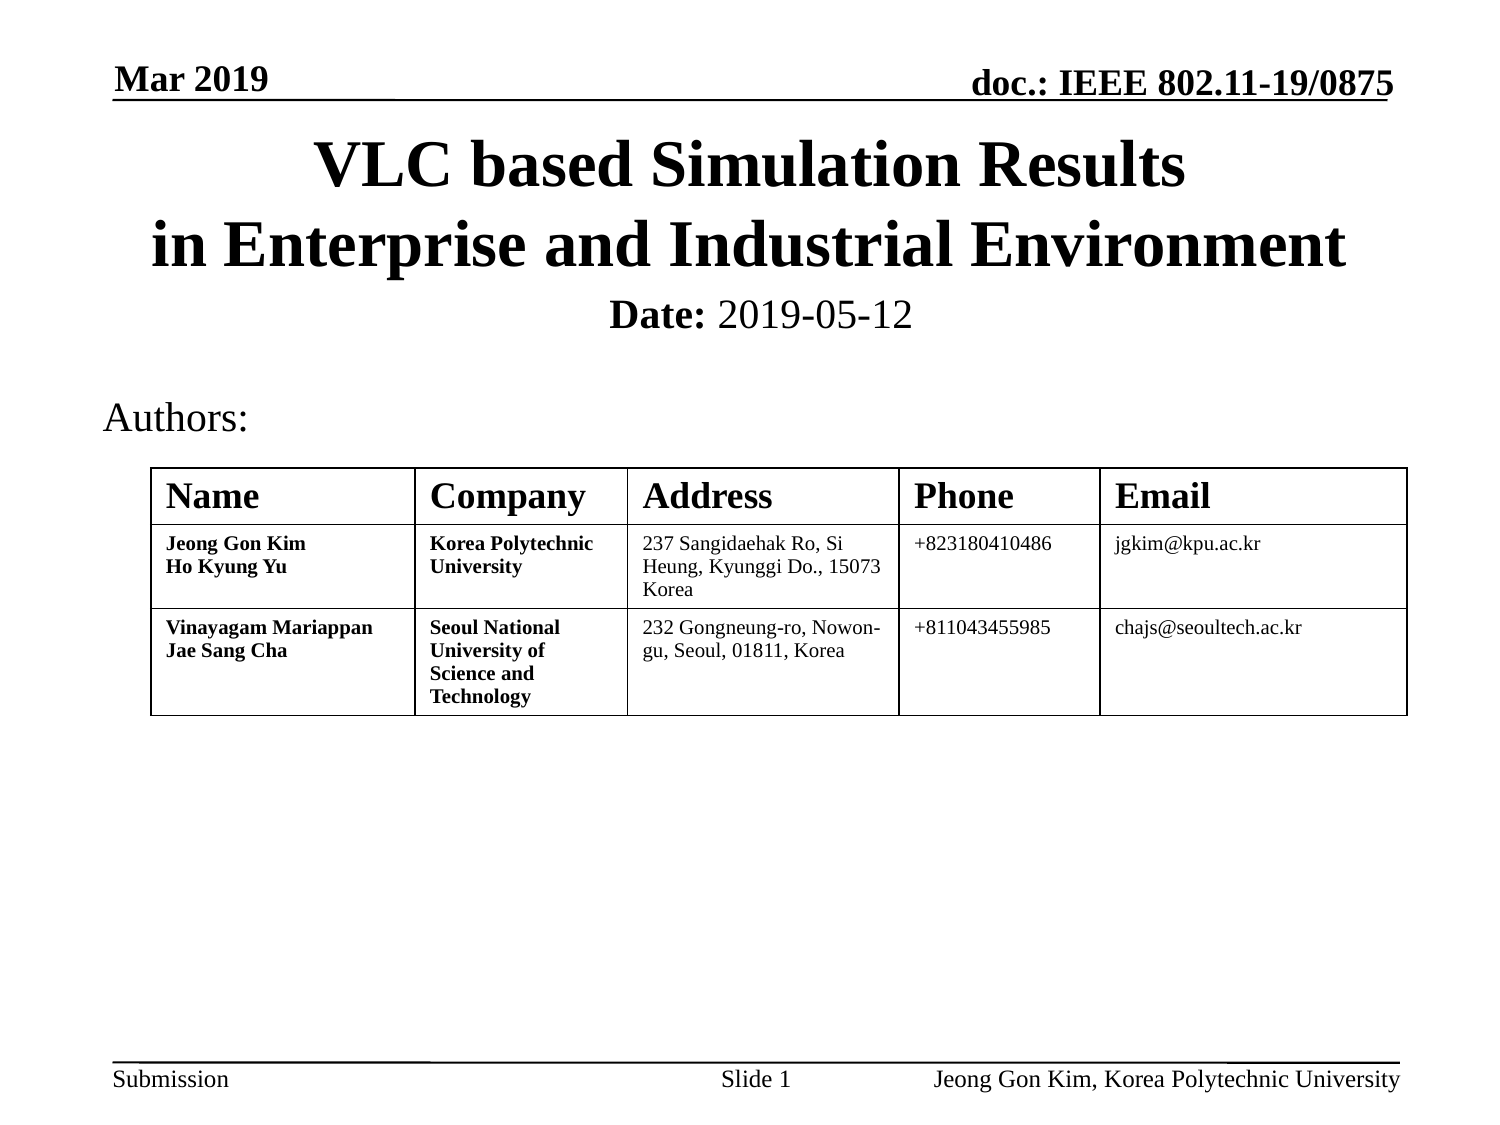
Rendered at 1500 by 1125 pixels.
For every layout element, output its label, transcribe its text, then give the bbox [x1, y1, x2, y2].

footer Jeong Gon Kim, Korea Polytechnic University [902, 1061, 1402, 1093]
table_cell +811043455985 [900, 609, 1099, 715]
list Date: 2019-05-12 [123, 278, 1400, 345]
table_header Address [628, 469, 898, 524]
table_cell chajs@seoultech.ac.kr [1101, 609, 1406, 715]
table_header Email [1101, 469, 1406, 524]
table_cell Seoul National University of Science and Technology [416, 609, 627, 715]
table_cell 237 Sangidaehak Ro, Si Heung, Kyunggi Do., 15073 Korea [628, 525, 898, 608]
table_cell +823180410486 [900, 525, 1099, 608]
table_cell Vinayagam Mariappan Jae Sang Cha [152, 609, 414, 715]
table_cell Korea Polytechnic University [416, 525, 627, 608]
table_cell 232 Gongneung-ro, Nowon-gu, Seoul, 01811, Korea [628, 609, 898, 715]
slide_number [114, 54, 493, 100]
text_box Authors: [87, 381, 325, 445]
table_cell Jeong Gon Kim Ho Kyung Yu [152, 525, 414, 608]
table_header Name [152, 469, 414, 524]
table_header Company [416, 469, 627, 524]
table_cell jgkim@kpu.ac.kr [1101, 525, 1406, 608]
slide_number Slide 1 [712, 1061, 800, 1123]
table_header Phone [900, 469, 1099, 524]
title VLC based Simulation Results in Enterprise and Industrial Environment [112, 112, 1388, 288]
